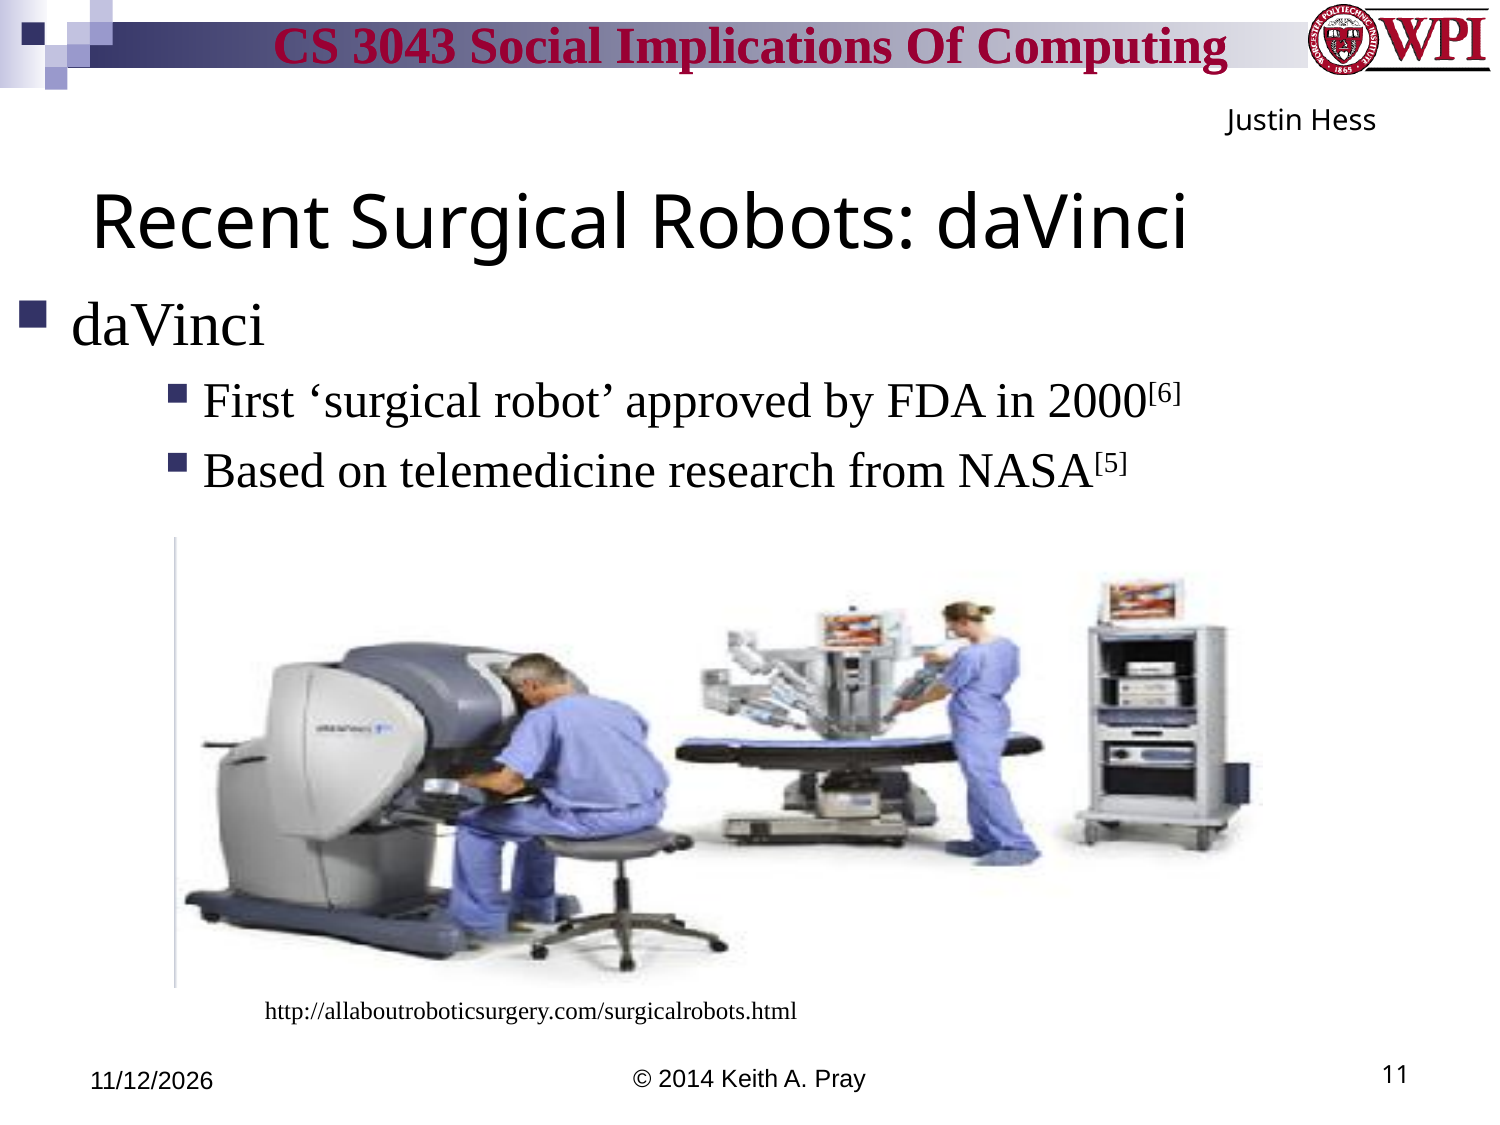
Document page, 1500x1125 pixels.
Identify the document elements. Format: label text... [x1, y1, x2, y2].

footer © 2014 Keith A. Pray [512, 1073, 988, 1101]
slide_number 11 [1074, 1024, 1426, 1101]
title Recent Surgical Robots: daVinci [74, 124, 1463, 313]
picture [1308, 3, 1500, 75]
list daVinci First ‘surgical robot’ approved by FDA in 2000[6] Based on telemedicine research from NASA[5] [0, 274, 1351, 1026]
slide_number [74, 1024, 426, 1103]
picture [174, 537, 1263, 988]
text_box http://allaboutroboticsurgery.com/surgicalrobots.html [249, 997, 1050, 1073]
text_box Justin Hess [1123, 93, 1481, 144]
